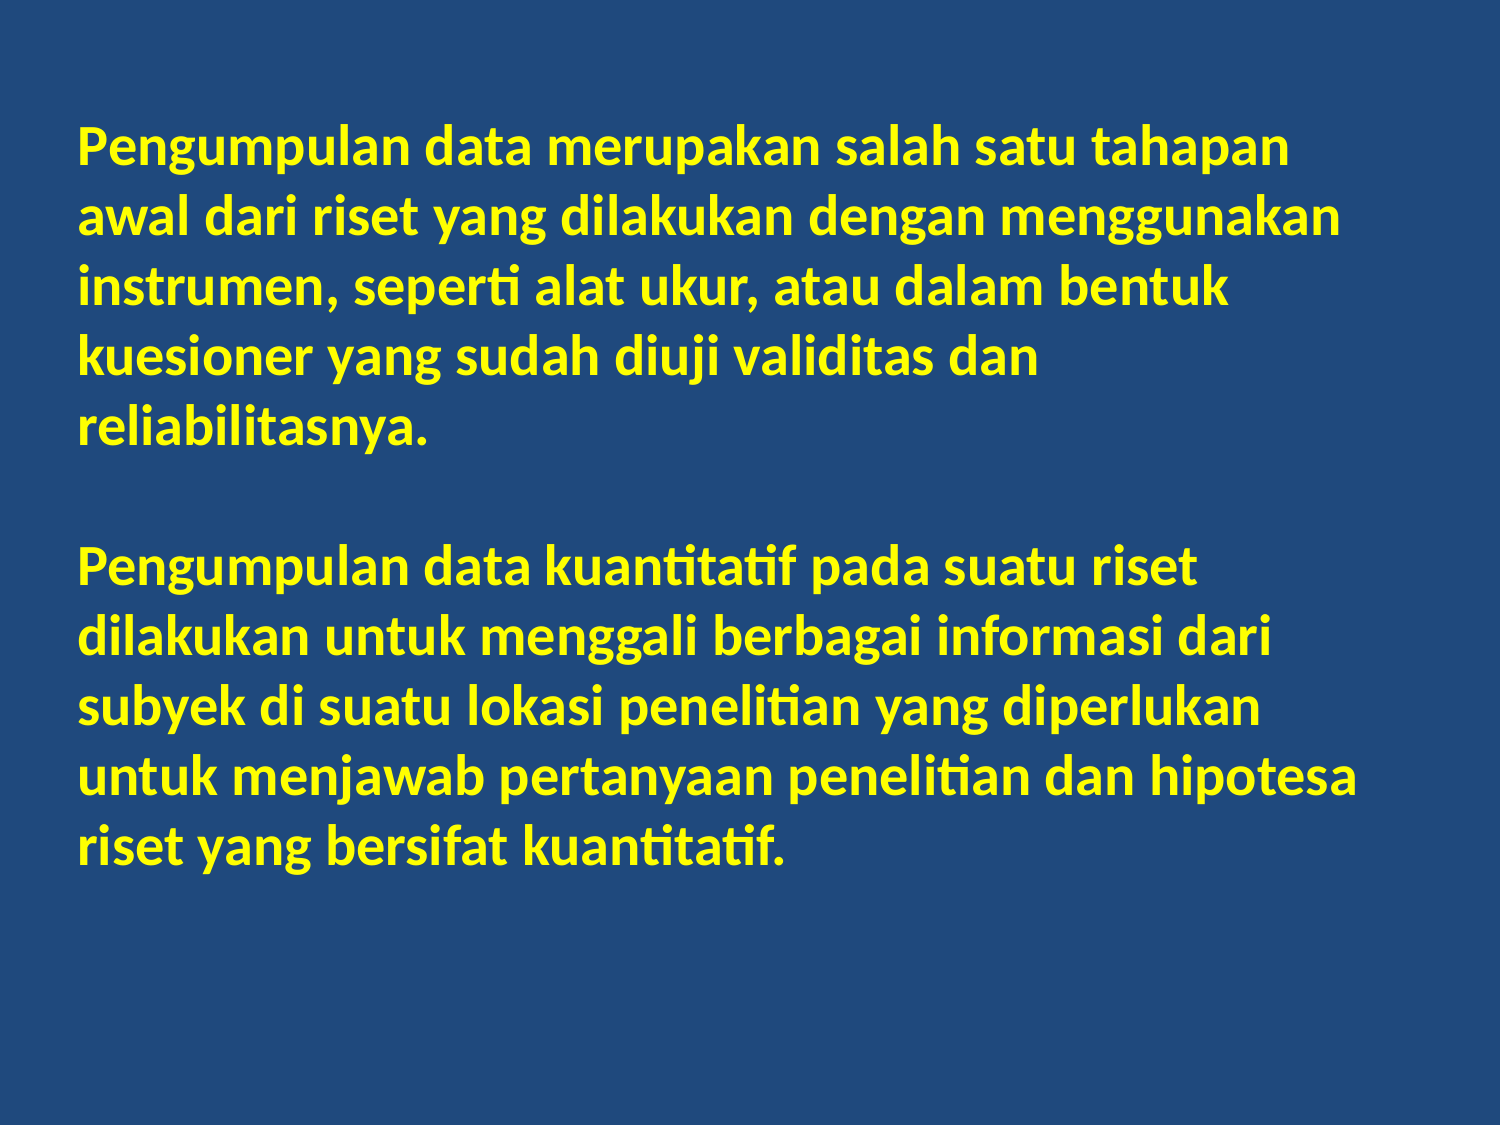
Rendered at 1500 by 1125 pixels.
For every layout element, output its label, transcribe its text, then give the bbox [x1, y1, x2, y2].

text_box Pengumpulan data merupakan salah satu tahapan awal dari riset yang dilakukan dengan menggunakan instrumen, seperti alat ukur, atau dalam bentuk kuesioner yang sudah diuji validitas dan reliabilitasnya. Pengumpulan data kuantitatif pada suatu riset dilakukan untuk menggali berbagai informasi dari subyek di suatu lokasi penelitian yang diperlukan untuk menjawab pertanyaan penelitian dan hipotesa riset yang bersifat kuantitatif. [62, 99, 1400, 930]
